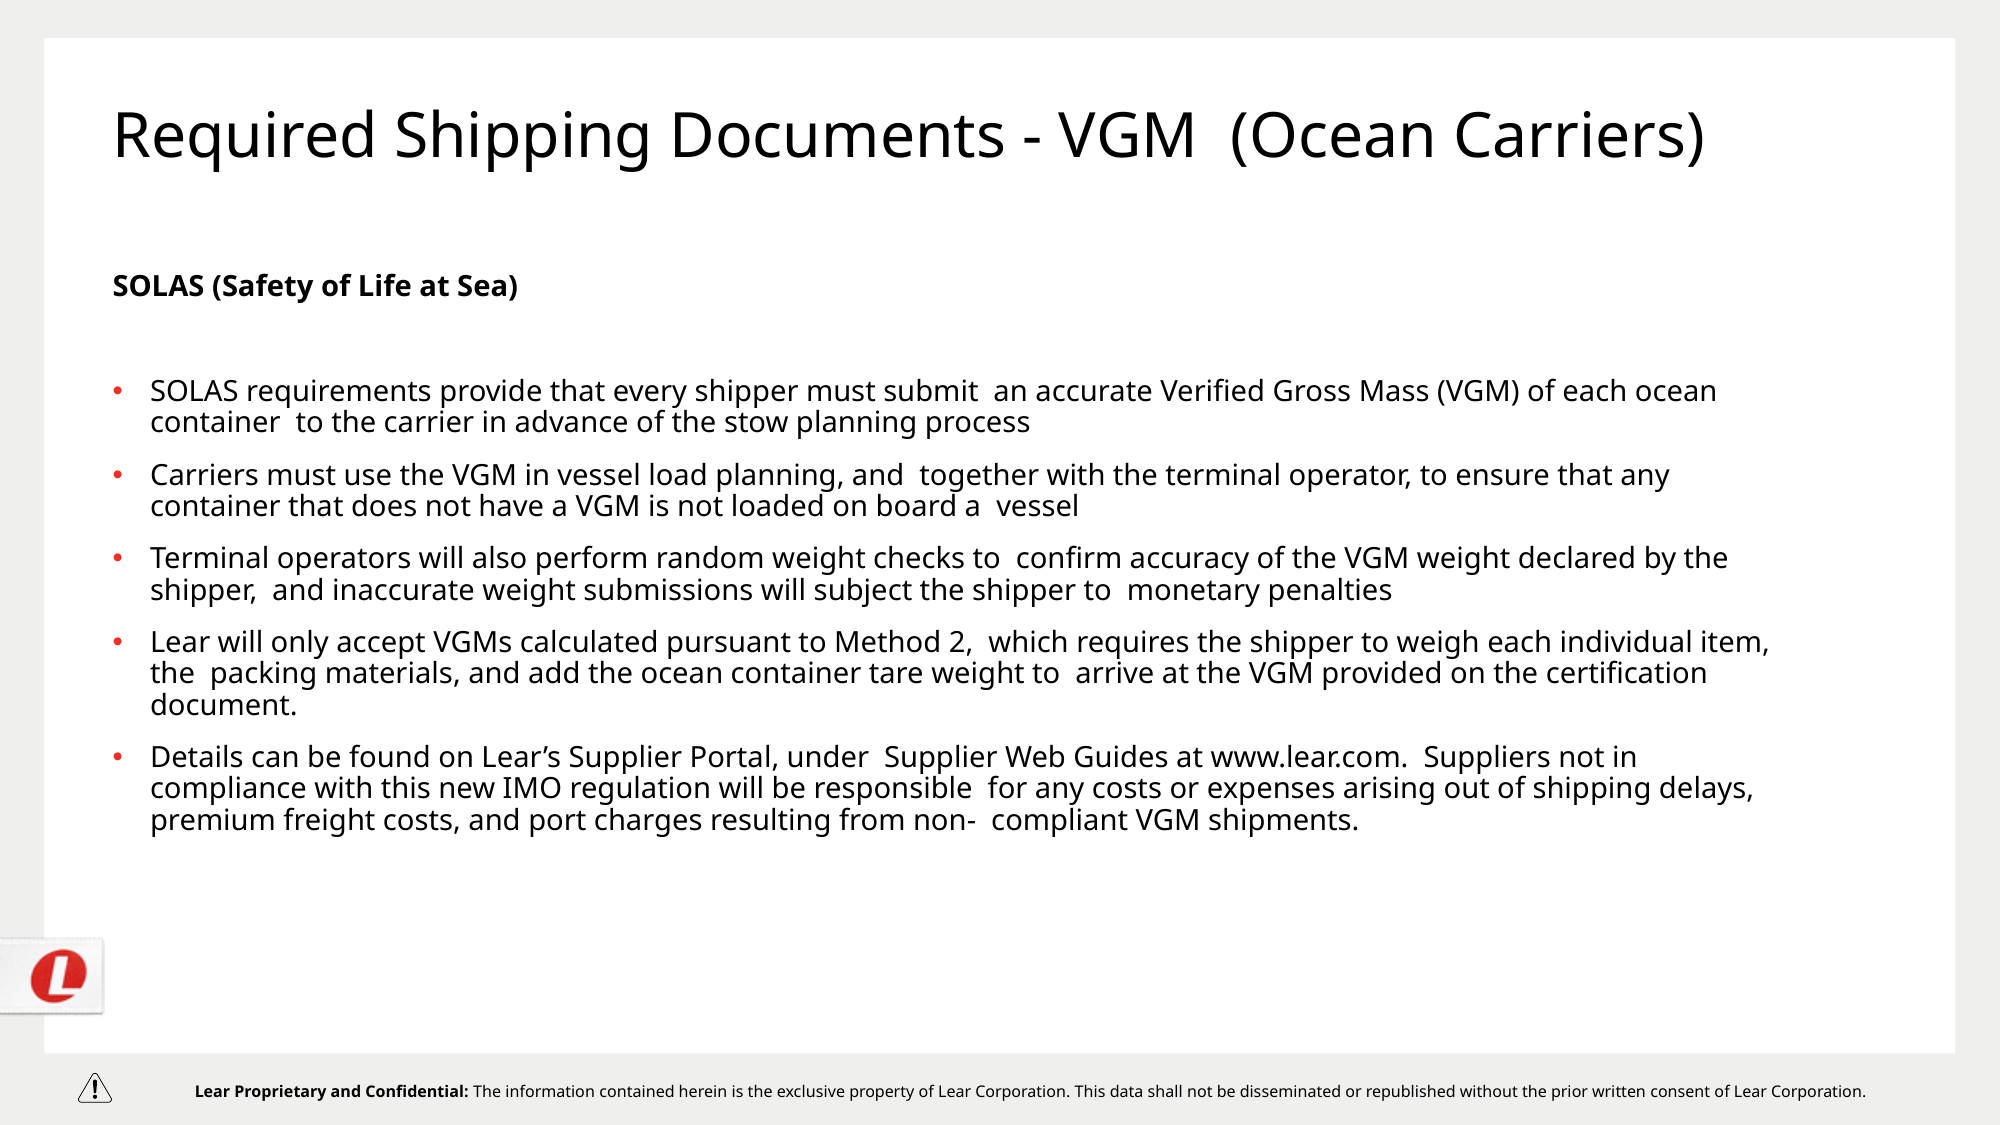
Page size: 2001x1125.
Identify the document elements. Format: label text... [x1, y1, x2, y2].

picture [77, 1072, 113, 1104]
list SOLAS (Safety of Life at Sea) SOLAS requirements provide that every shipper must submit an accurate Verified Gross Mass (VGM) of each ocean container to the carrier in advance of the stow planning process Carriers must use the VGM in vessel load planning, and together with the terminal operator, to ensure that any container that does not have a VGM is not loaded on board a vessel Terminal operators will also perform random weight checks to confirm accuracy of the VGM weight declared by the shipper, and inaccurate weight submissions will subject the shipper to monetary penalties Lear will only accept VGMs calculated pursuant to Method 2, which requires the shipper to weigh each individual item, the packing materials, and add the ocean container tare weight to arrive at the VGM provided on the certification document. Details can be found on Lear’s Supplier Portal, under Supplier Web Guides at www.lear.com. Suppliers not in compliance with this new IMO regulation will be responsible for any costs or expenses arising out of shipping delays, premium freight costs, and port charges resulting from non- compliant VGM shipments. [97, 264, 1823, 993]
picture [0, 932, 114, 1021]
title Required Shipping Documents - VGM (Ocean Carriers) [97, 87, 1823, 254]
